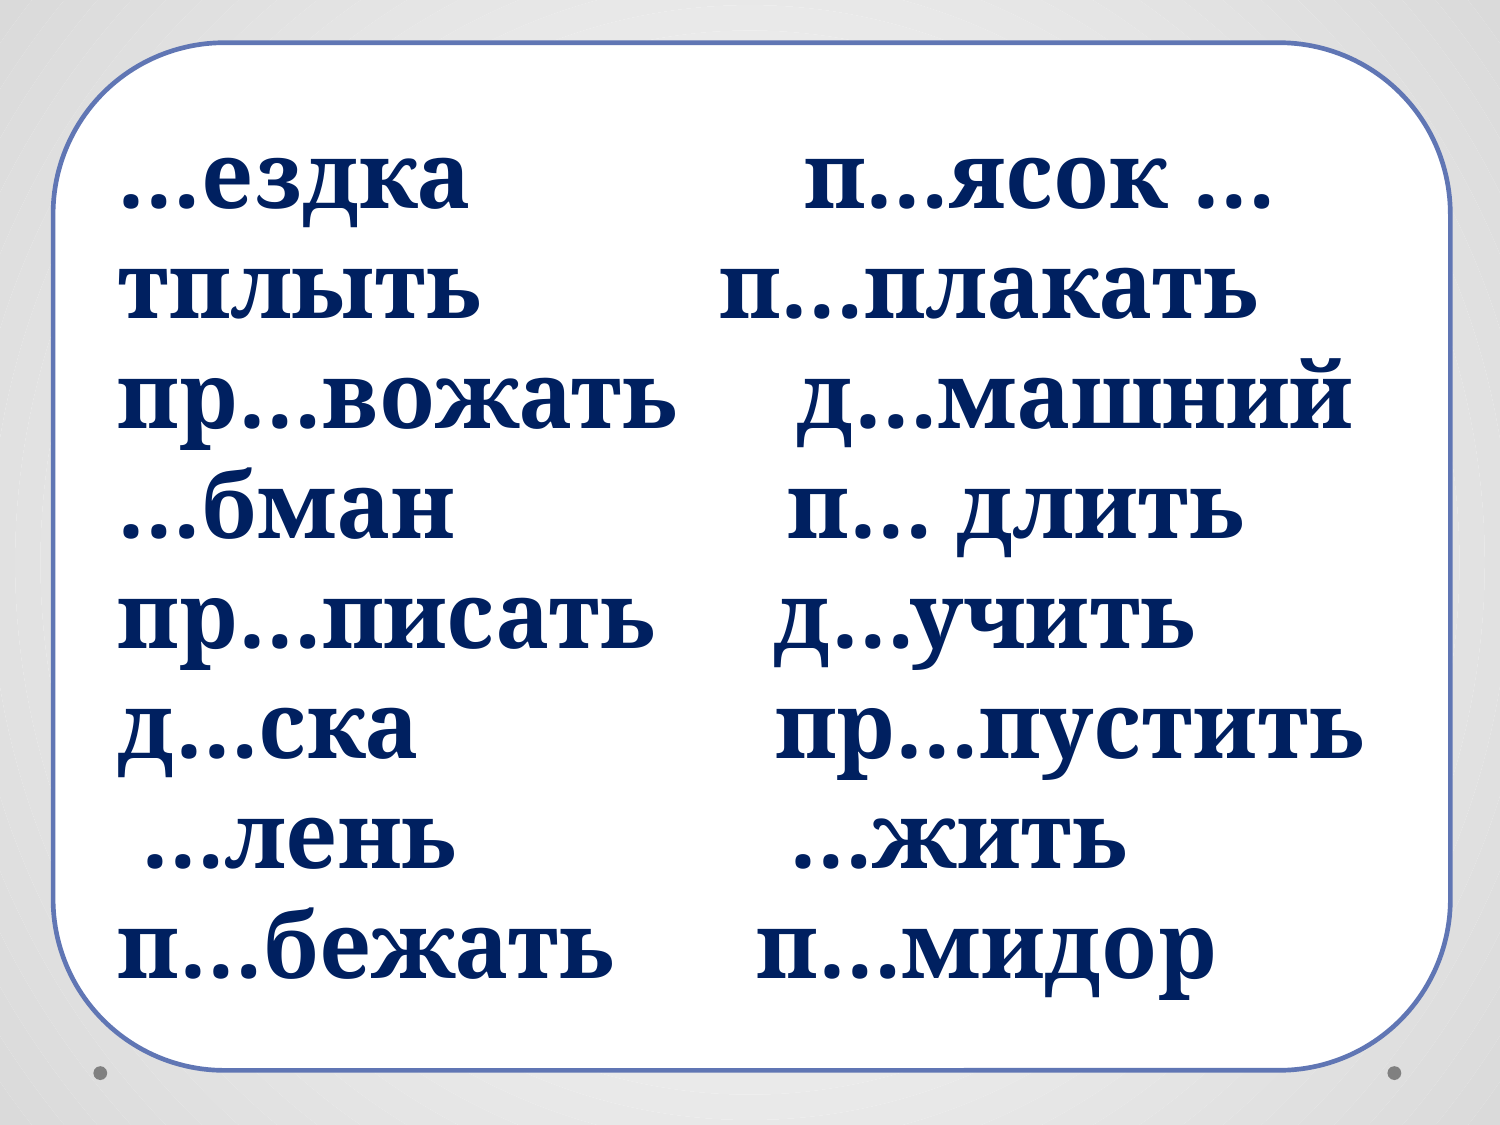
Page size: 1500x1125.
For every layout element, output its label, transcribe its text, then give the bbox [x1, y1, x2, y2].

text_box …ездка п…ясок …тплыть п…плакать пр…вожать д…машний …бман п… длить пр…писать д…учить д…ска пр…пустить …лень …жить п…бежать п…мидор [50, 40, 1453, 1073]
